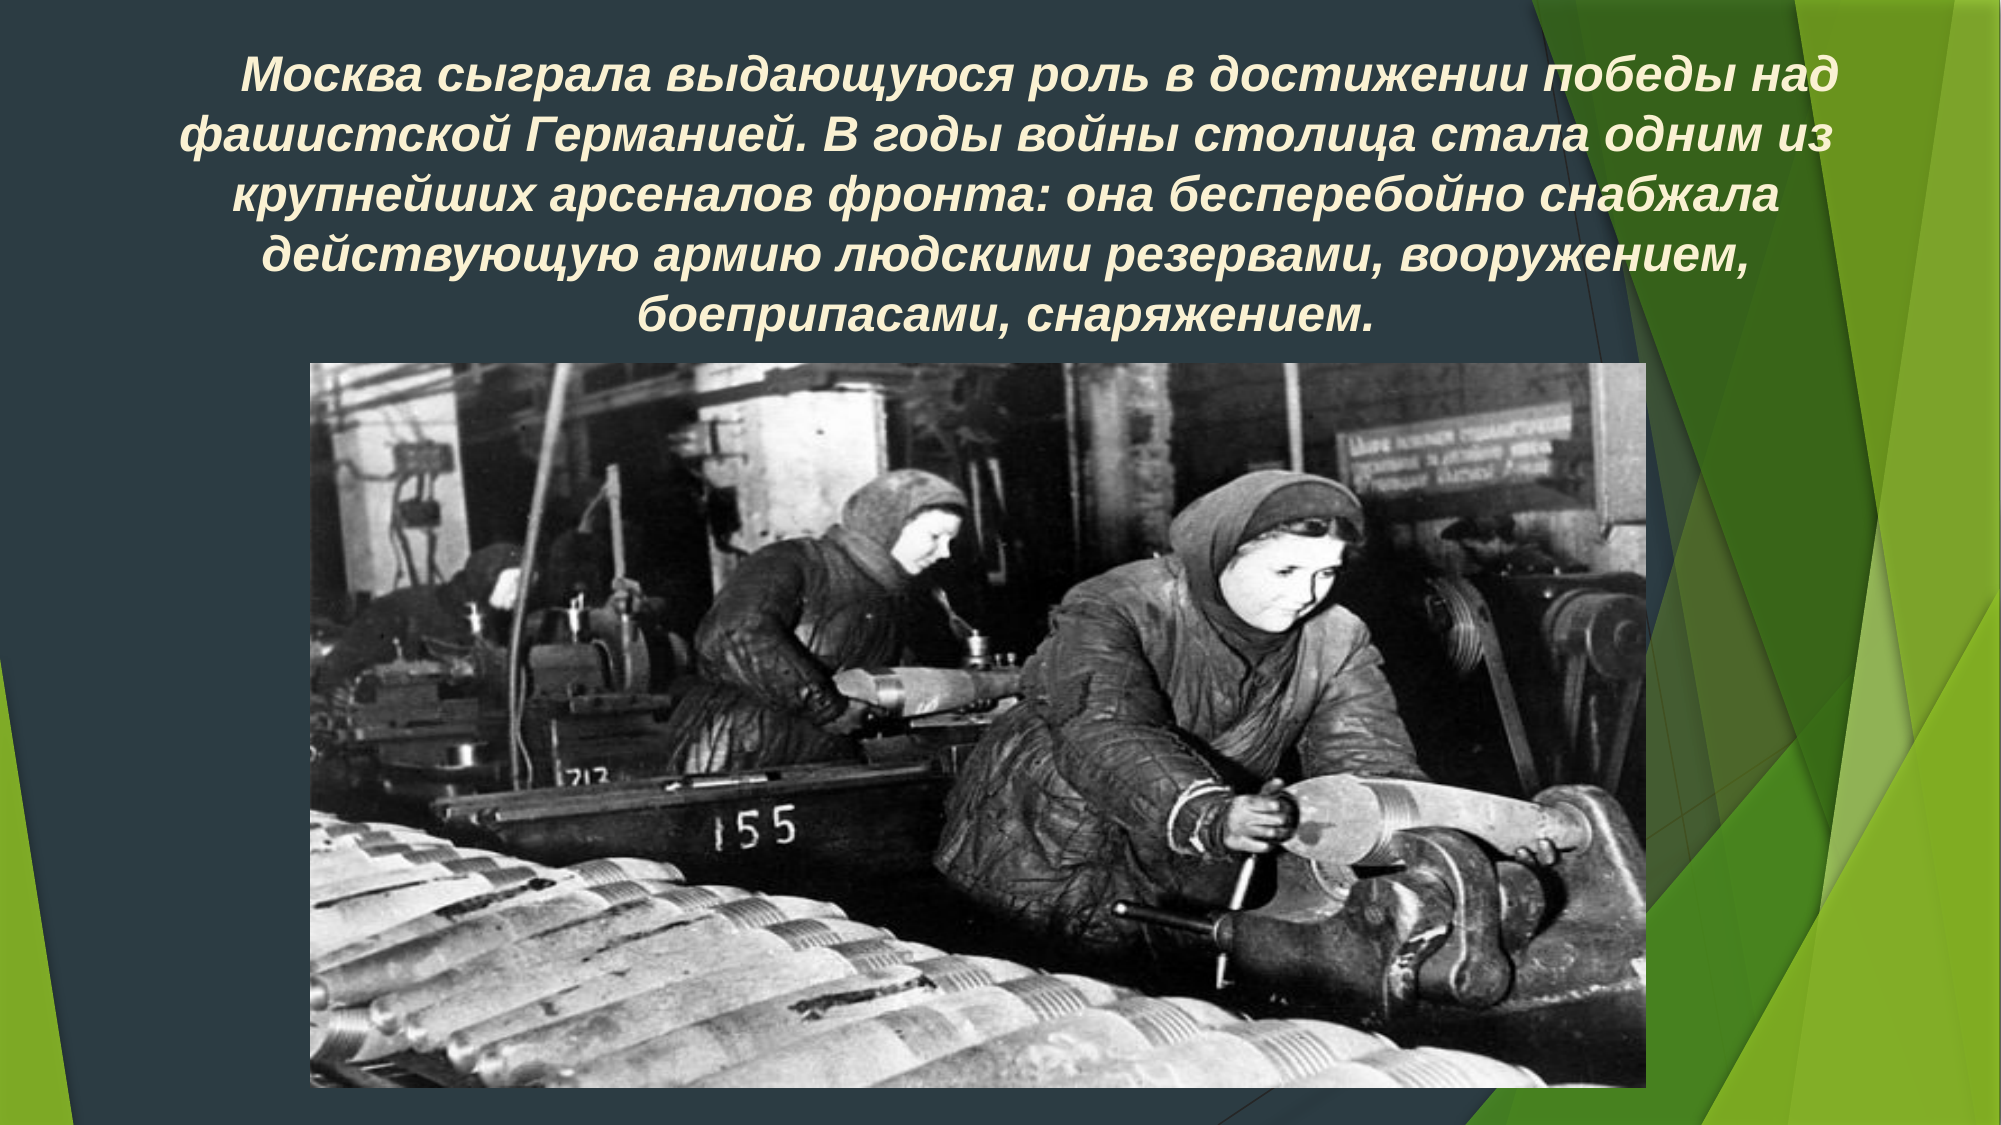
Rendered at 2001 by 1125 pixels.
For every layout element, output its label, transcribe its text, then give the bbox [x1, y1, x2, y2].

text_box Москва сыграла выдающуюся роль в достижении победы над фашистской Германией. В годы войны столица стала одним из крупнейших арсеналов фронта: она бесперебойно снабжала действующую армию людскими резервами, вооружением, боеприпасами, снаряжением. [85, 33, 1928, 349]
picture [309, 362, 1647, 1089]
